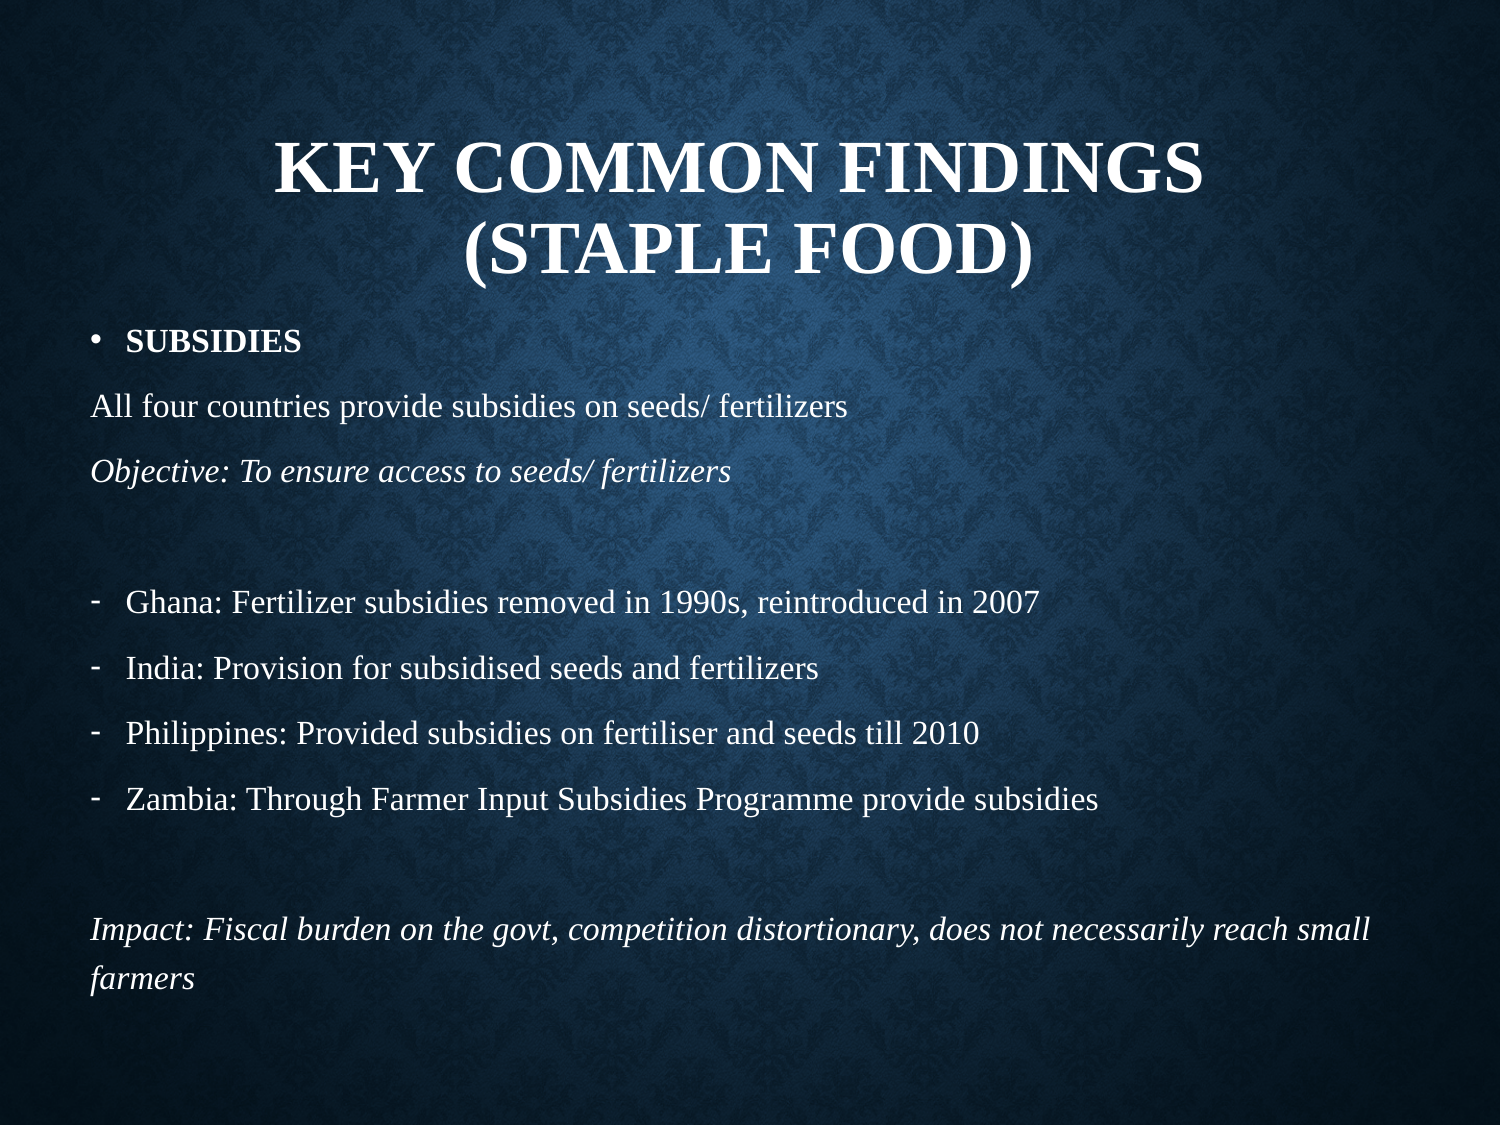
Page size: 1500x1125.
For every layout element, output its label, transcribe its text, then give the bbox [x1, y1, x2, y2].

list SUBSIDIES All four countries provide subsidies on seeds/ fertilizers Objective: To ensure access to seeds/ fertilizers Ghana: Fertilizer subsidies removed in 1990s, reintroduced in 2007 India: Provision for subsidised seeds and fertilizers Philippines: Provided subsidies on fertiliser and seeds till 2010 Zambia: Through Farmer Input Subsidies Programme provide subsidies Impact: Fiscal burden on the govt, competition distortionary, does not necessarily reach small farmers [75, 302, 1425, 1005]
title KEY COMMON FINDINGS (Staple Food) [112, 99, 1387, 302]
